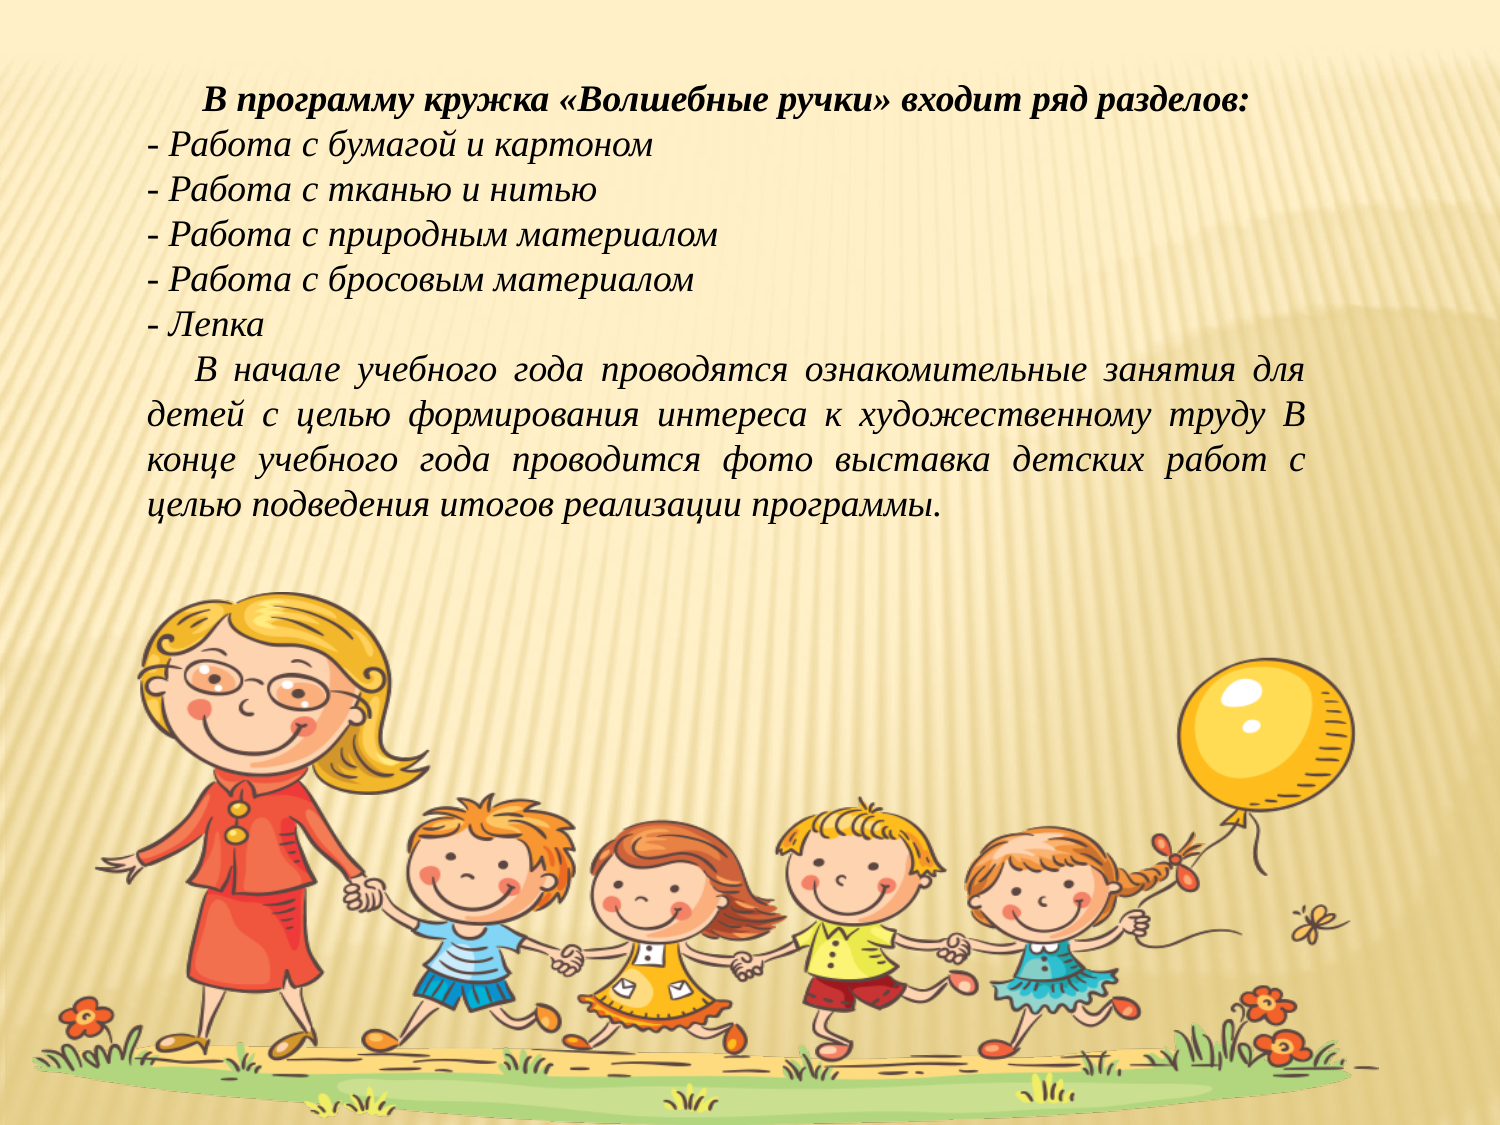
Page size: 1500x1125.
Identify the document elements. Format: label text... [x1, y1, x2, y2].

picture [32, 592, 1379, 1125]
text_box В программу кружка «Волшебные ручки» входит ряд разделов: - Работа с бумагой и картоном - Работа с тканью и нитью - Работа с природным материалом - Работа с бросовым материалом - Лепка В начале учебного года проводятся ознакомительные занятия для детей с целью формирования интереса к художественному труду В конце учебного года проводится фото выставка детских работ с целью подведения итогов реализации программы. [132, 66, 1322, 577]
